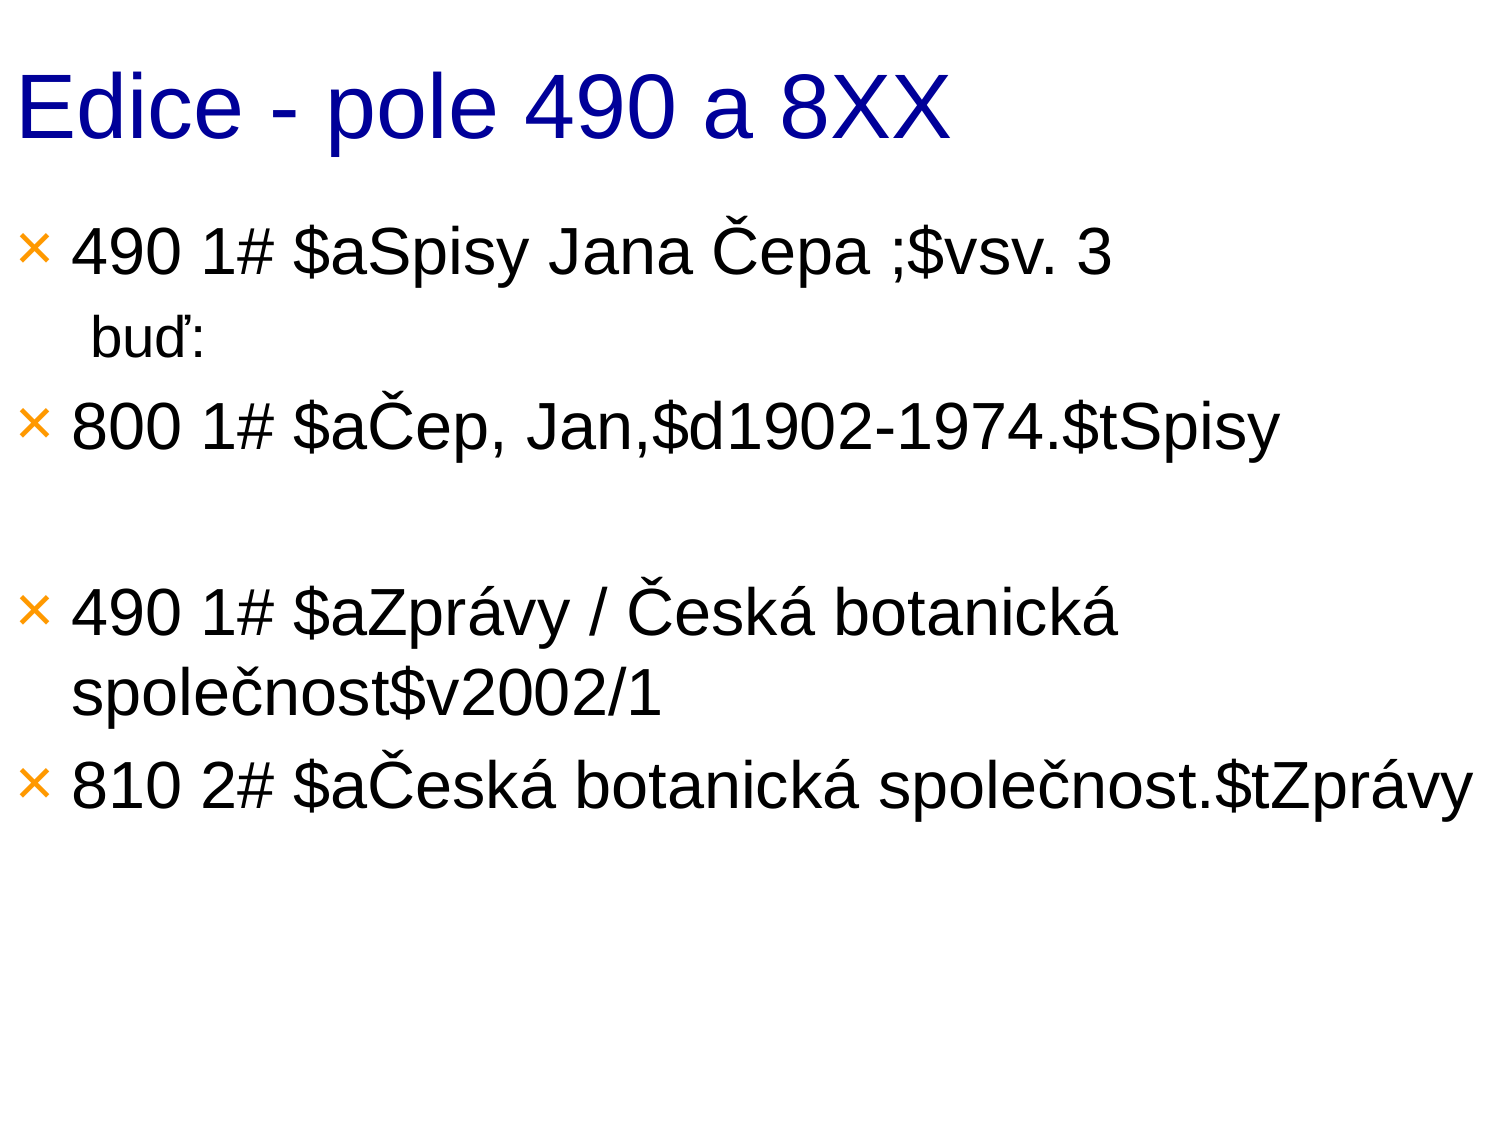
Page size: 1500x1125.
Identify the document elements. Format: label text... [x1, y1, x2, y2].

list 490 1# $aSpisy Jana Čepa ;$vsv. 3 buď: 800 1# $aČep, Jan,$d1902-1974.$tSpisy 490 1# $aZprávy / Česká botanická společnost$v2002/1 810 2# $aČeská botanická společnost.$tZprávy [0, 200, 1500, 1125]
title Edice - pole 490 a 8XX [0, 0, 1500, 200]
